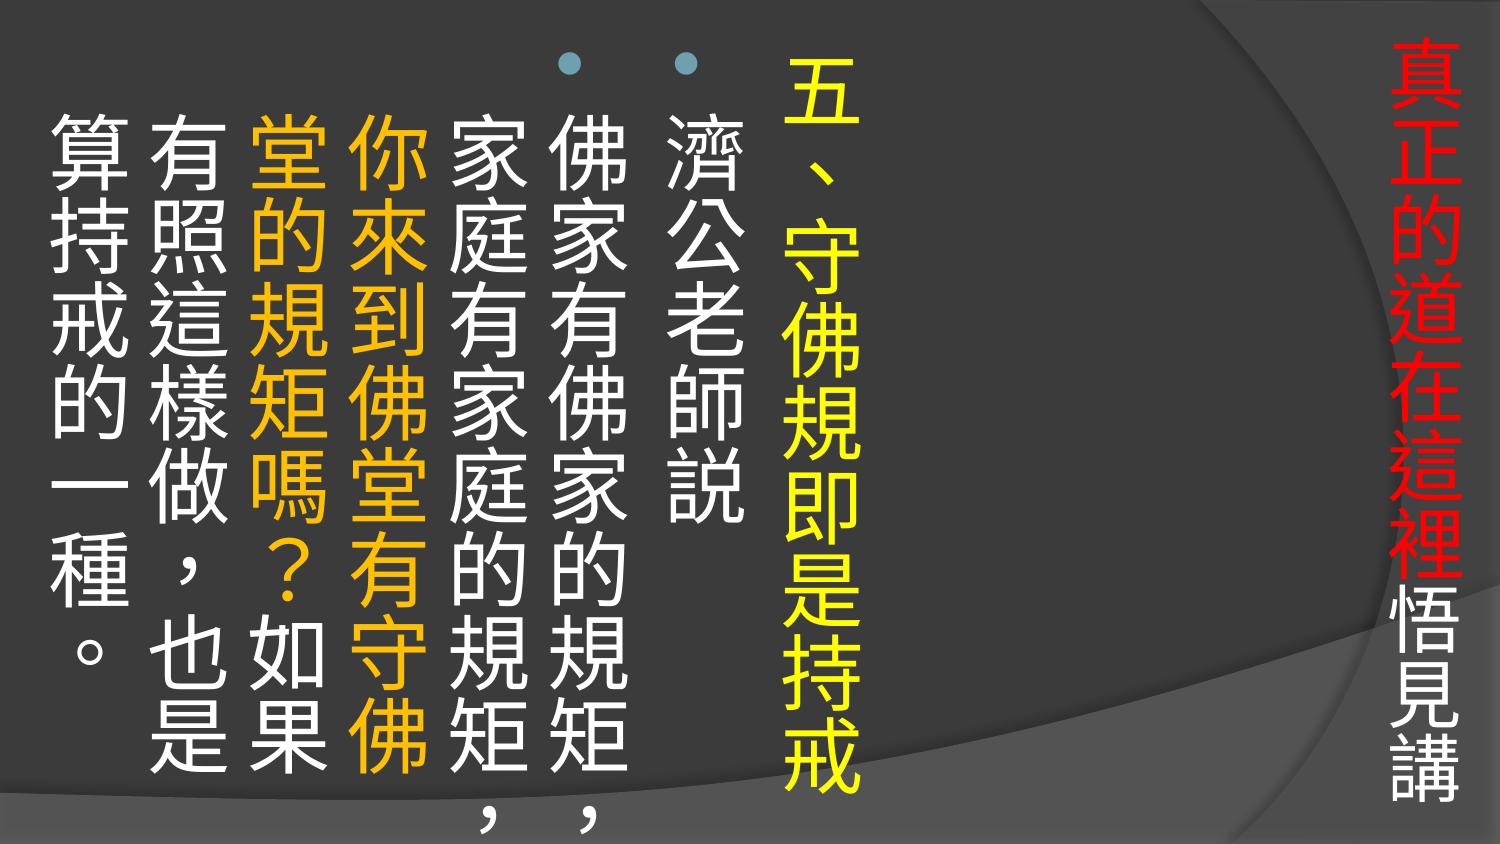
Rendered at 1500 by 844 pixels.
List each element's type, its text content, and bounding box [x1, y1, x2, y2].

list 五、守佛規即是持戒 濟公老師説 佛家有佛家的規矩，家庭有家庭的規矩，你來到佛堂有守佛堂的規矩嗎？如果有照這樣做，也是算持戒的一種。 [29, 27, 1365, 820]
title 真正的道在這裡悟見講 [1364, 21, 1483, 820]
